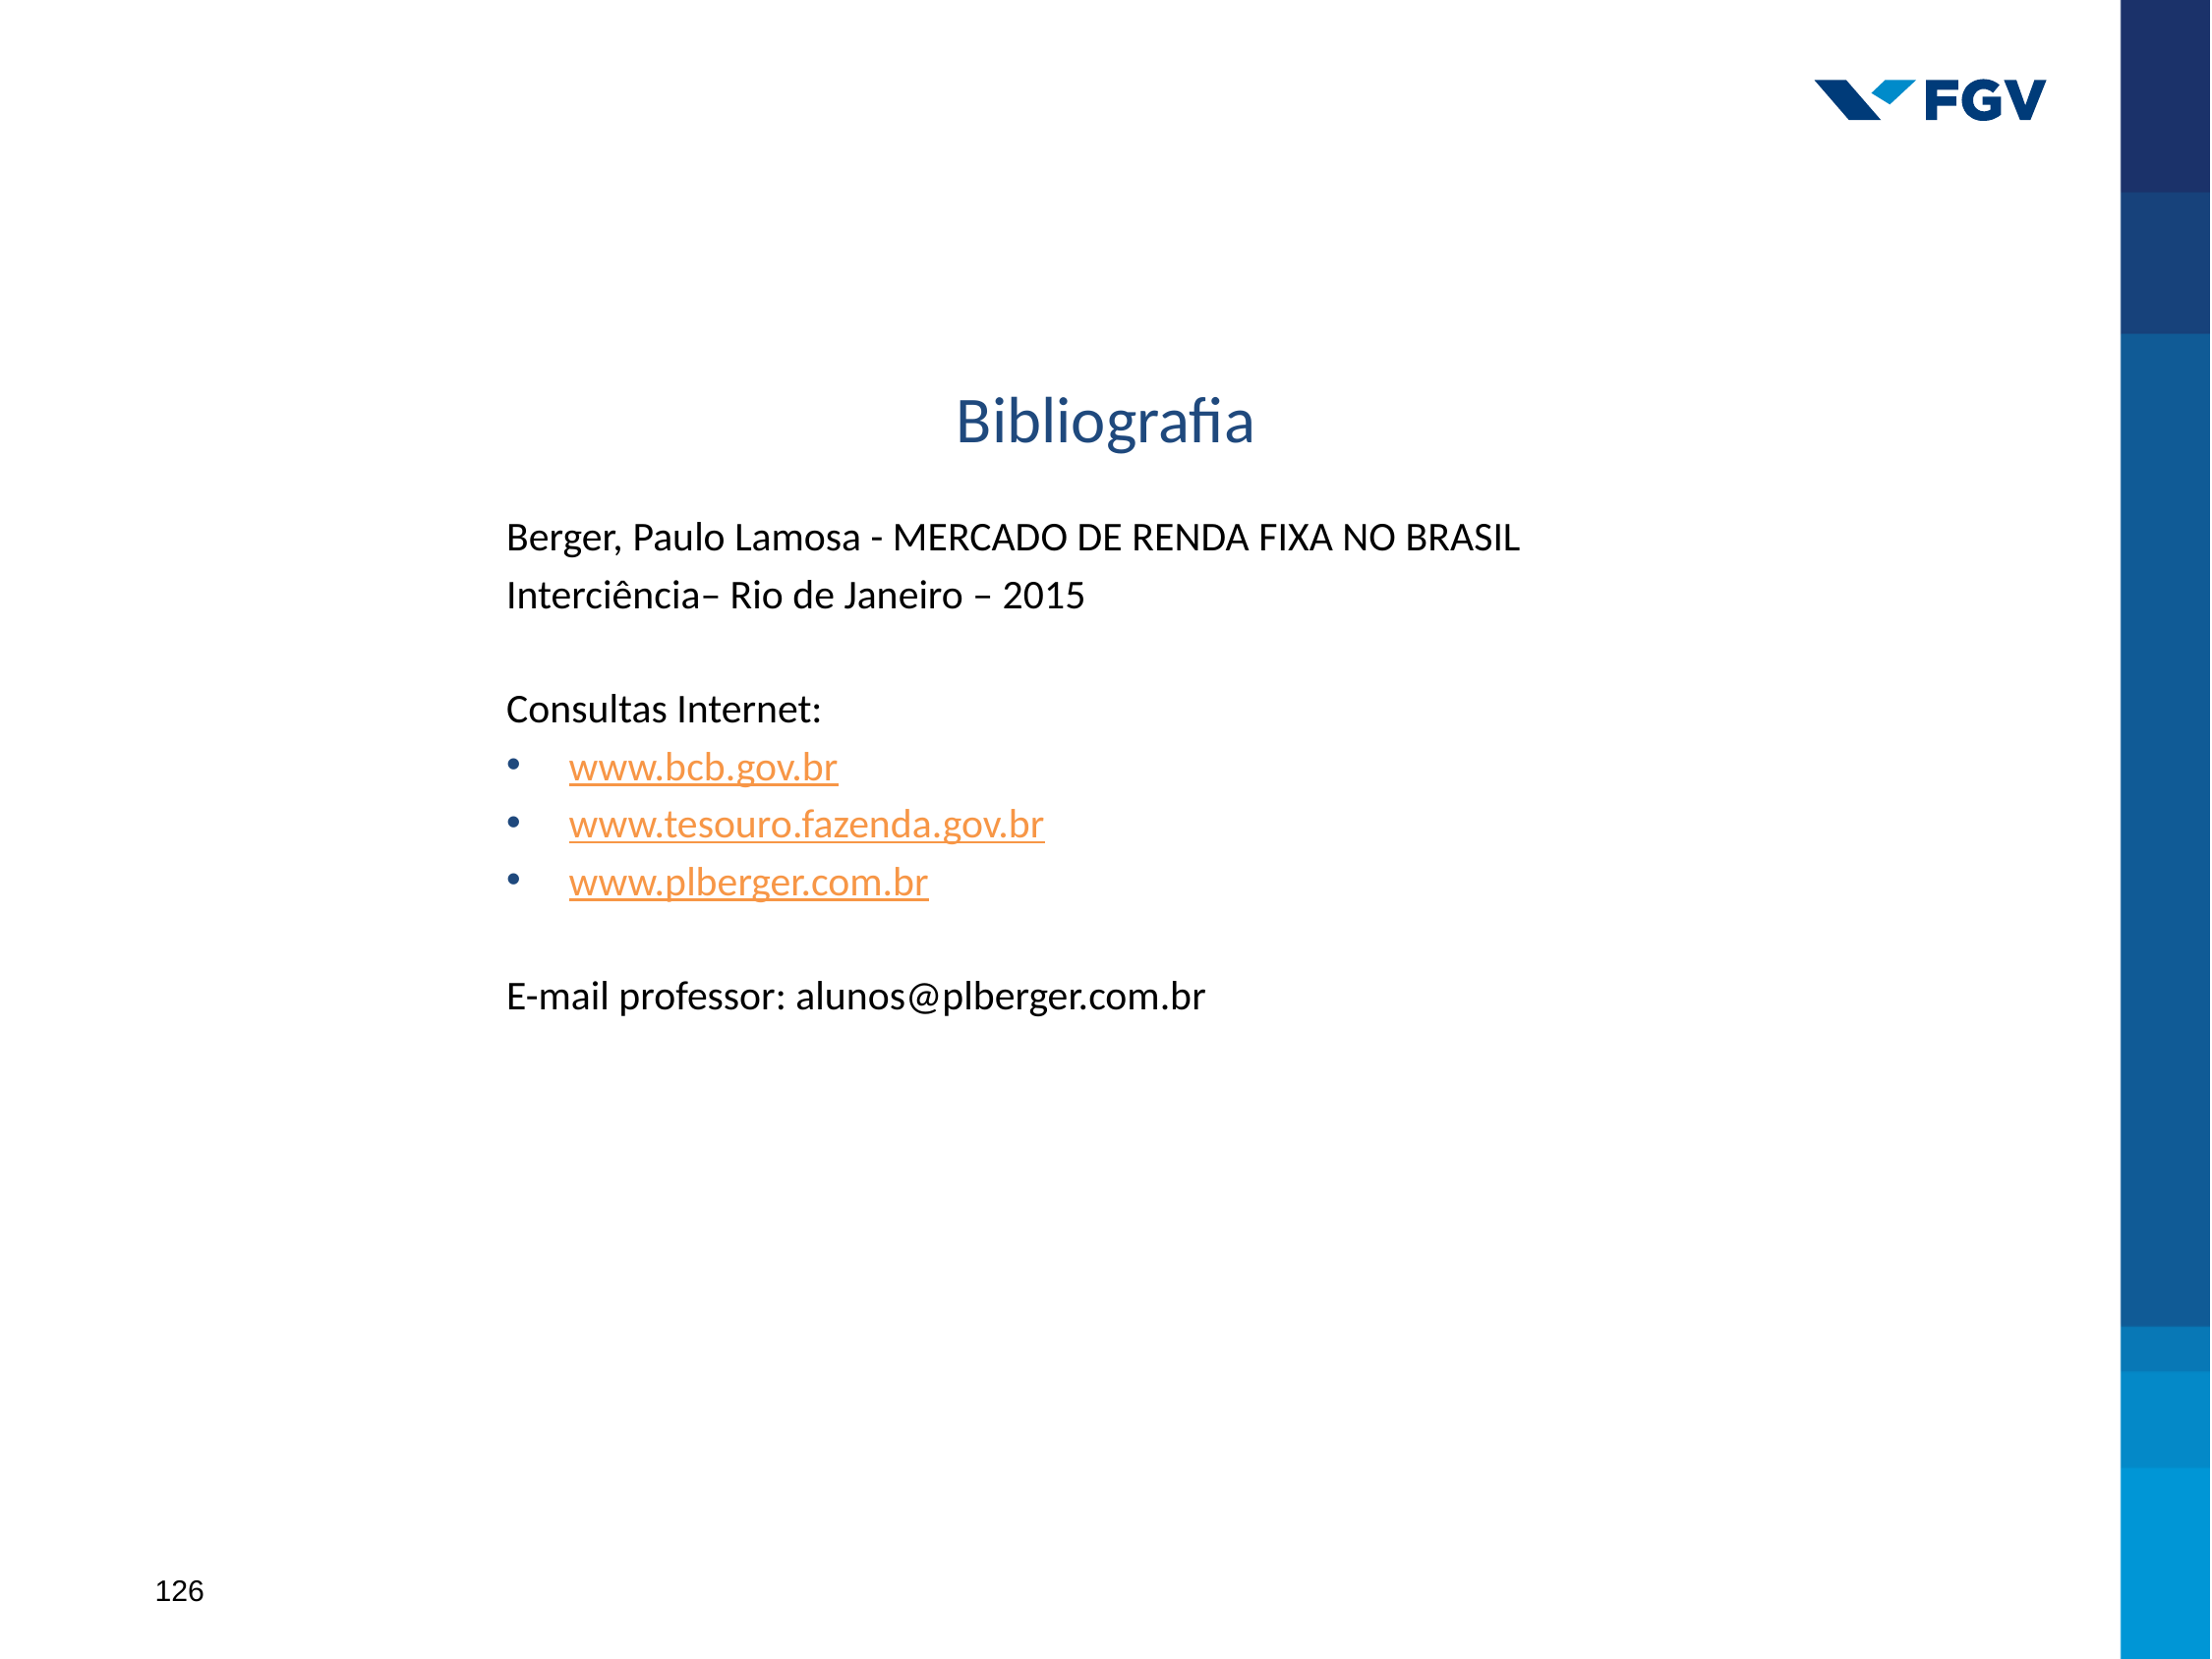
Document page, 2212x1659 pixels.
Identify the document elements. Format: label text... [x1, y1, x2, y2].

picture [2, 0, 2210, 1659]
text_box Bibliografia [483, 370, 1729, 468]
list Berger, Paulo Lamosa - MERCADO DE RENDA FIXA NO BRASIL Interciência– Rio de Janeiro – 2015 Consultas Internet: www.bcb.gov.br www.tesouro.fazenda.gov.br www.plberger.com.br E-mail professor: alunos@plberger.com.br [492, 502, 1642, 1274]
